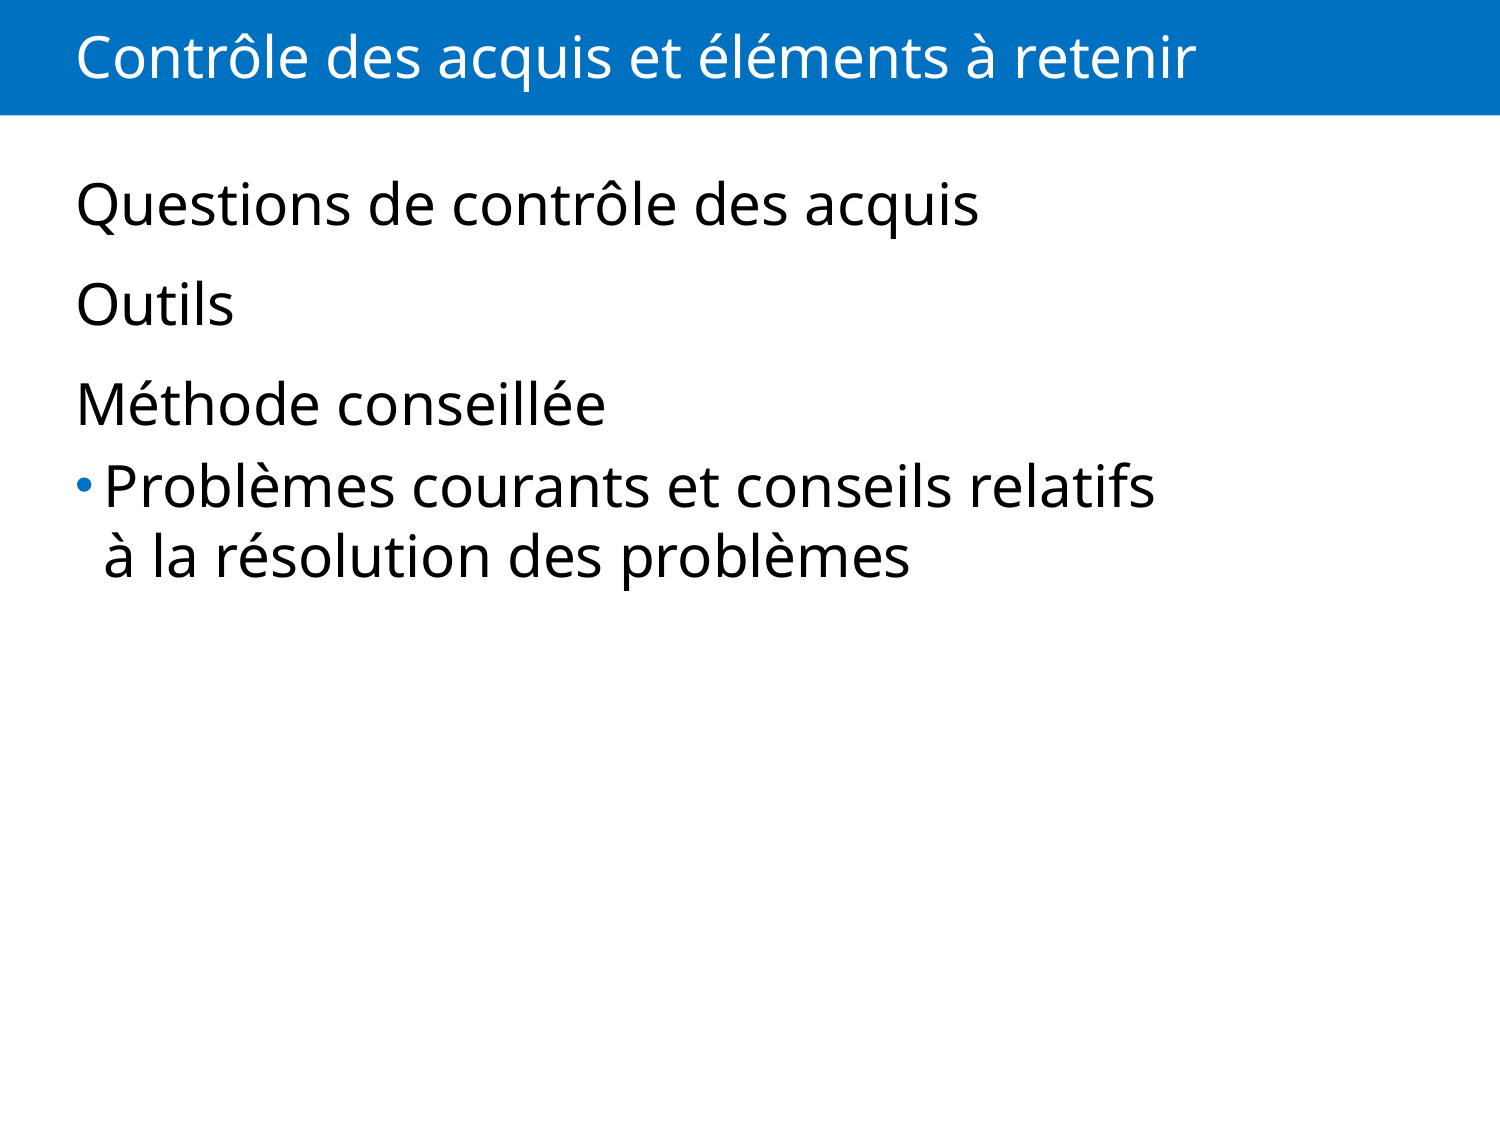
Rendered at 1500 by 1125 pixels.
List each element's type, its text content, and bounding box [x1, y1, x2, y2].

list Questions de contrôle des acquis Outils Méthode conseillée Problèmes courants et conseils relatifs à la résolution des problèmes [74, 167, 1408, 1013]
title Contrôle des acquis et éléments à retenir [75, 0, 1351, 122]
